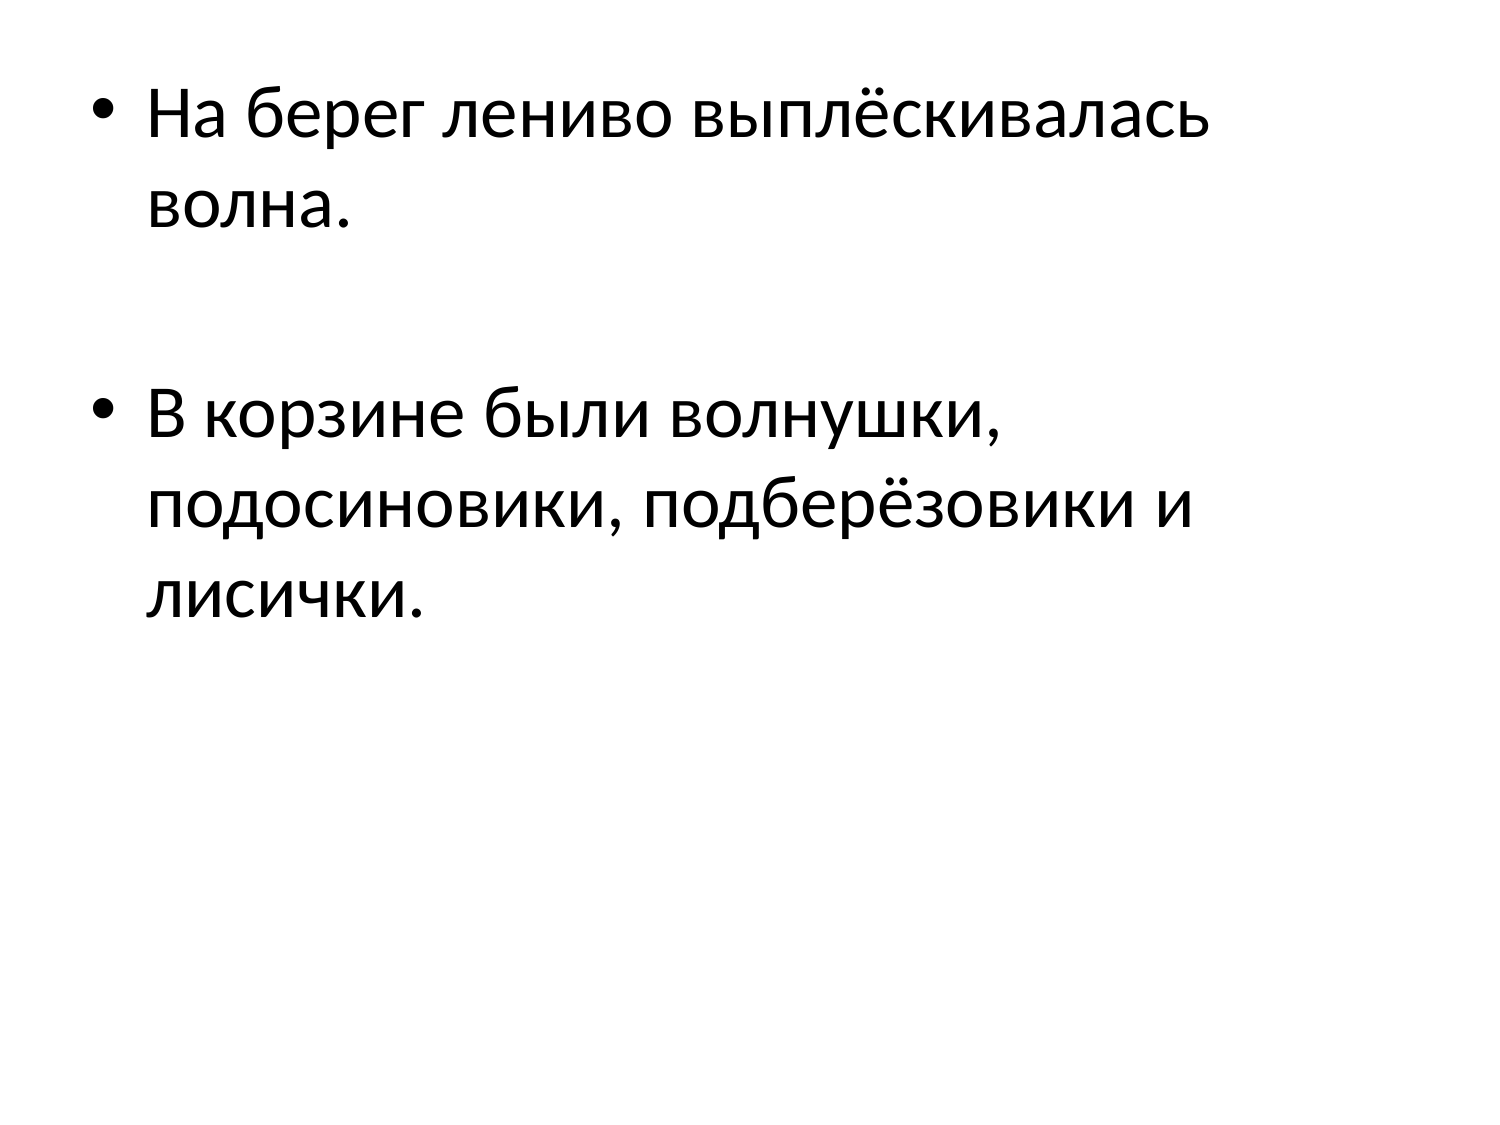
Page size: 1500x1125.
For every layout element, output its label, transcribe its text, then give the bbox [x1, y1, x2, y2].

list На берег лениво выплёскивалась волна. В корзине были волнушки, подосиновики, подберёзовики и лисички. [75, 54, 1436, 1005]
